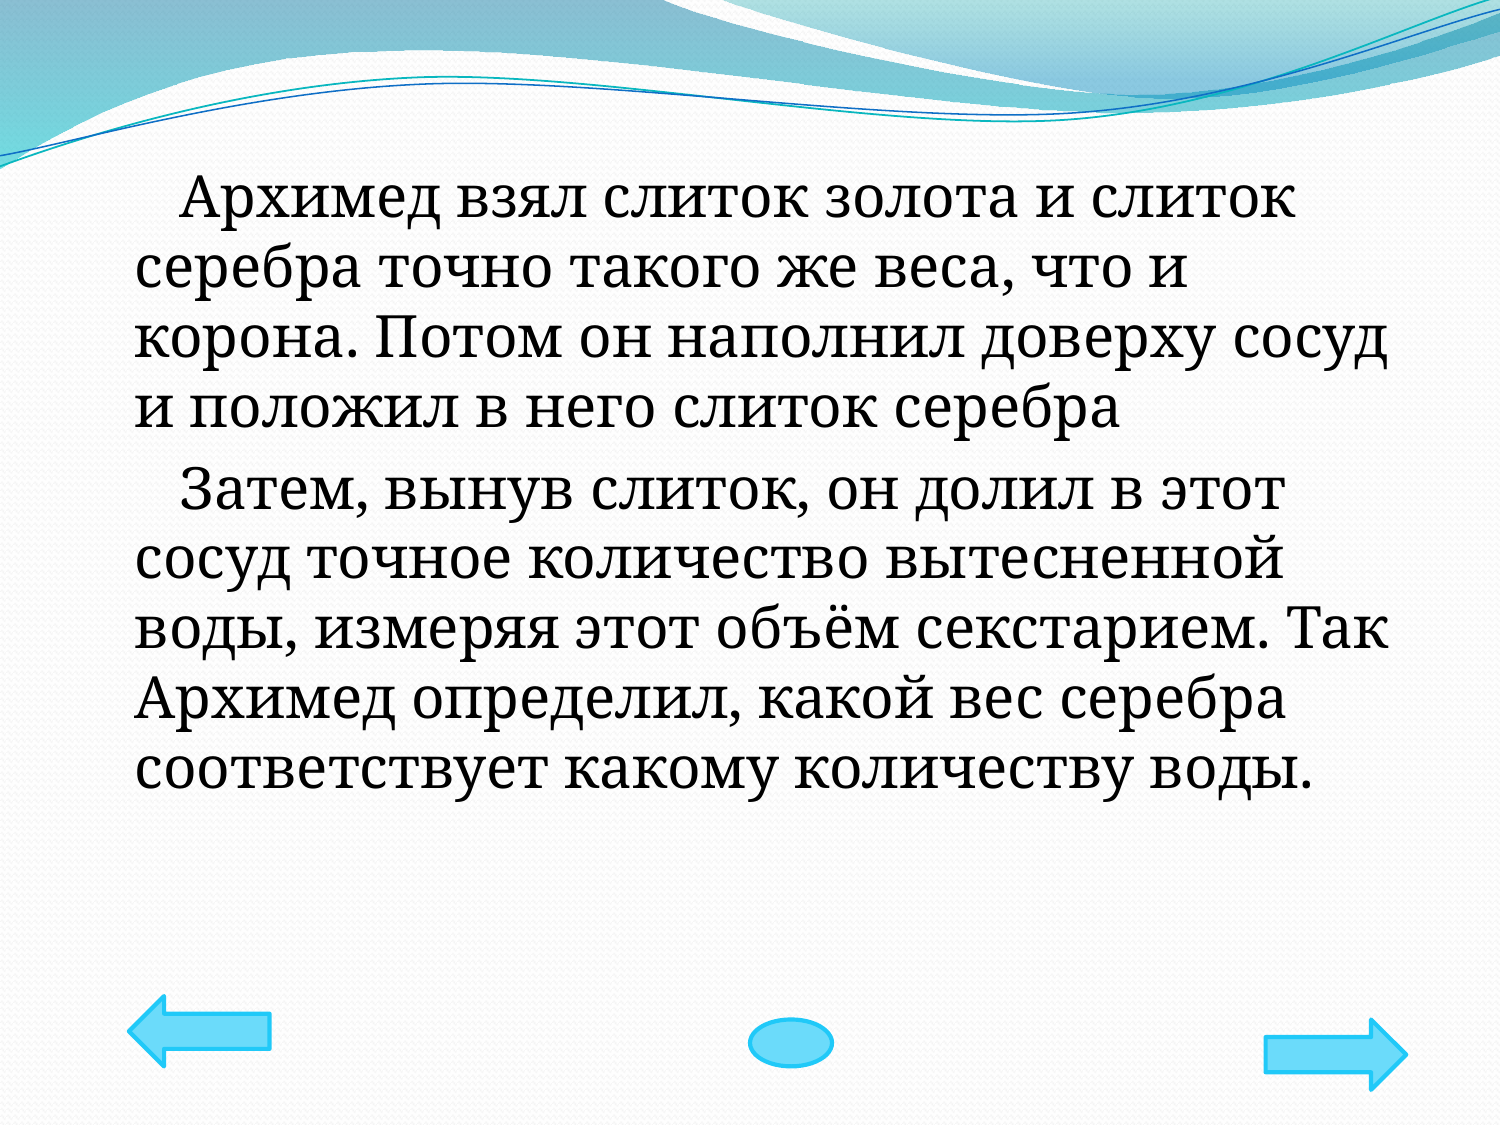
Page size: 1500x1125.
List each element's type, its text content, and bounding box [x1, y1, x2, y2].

text_box [1263, 1017, 1409, 1092]
list Архимед взял слиток золота и слиток серебра точно такого же веса, что и корона. Потом он наполнил доверху сосуд и положил в него слиток серебра Затем, вынув слиток, он долил в этот сосуд точное количество вытесненной воды, измеряя этот объём секстарием. Так Архимед определил, какой вес серебра соответствует какому количеству воды. [75, 152, 1418, 950]
text_box [126, 994, 272, 1069]
text_box [747, 1017, 835, 1069]
